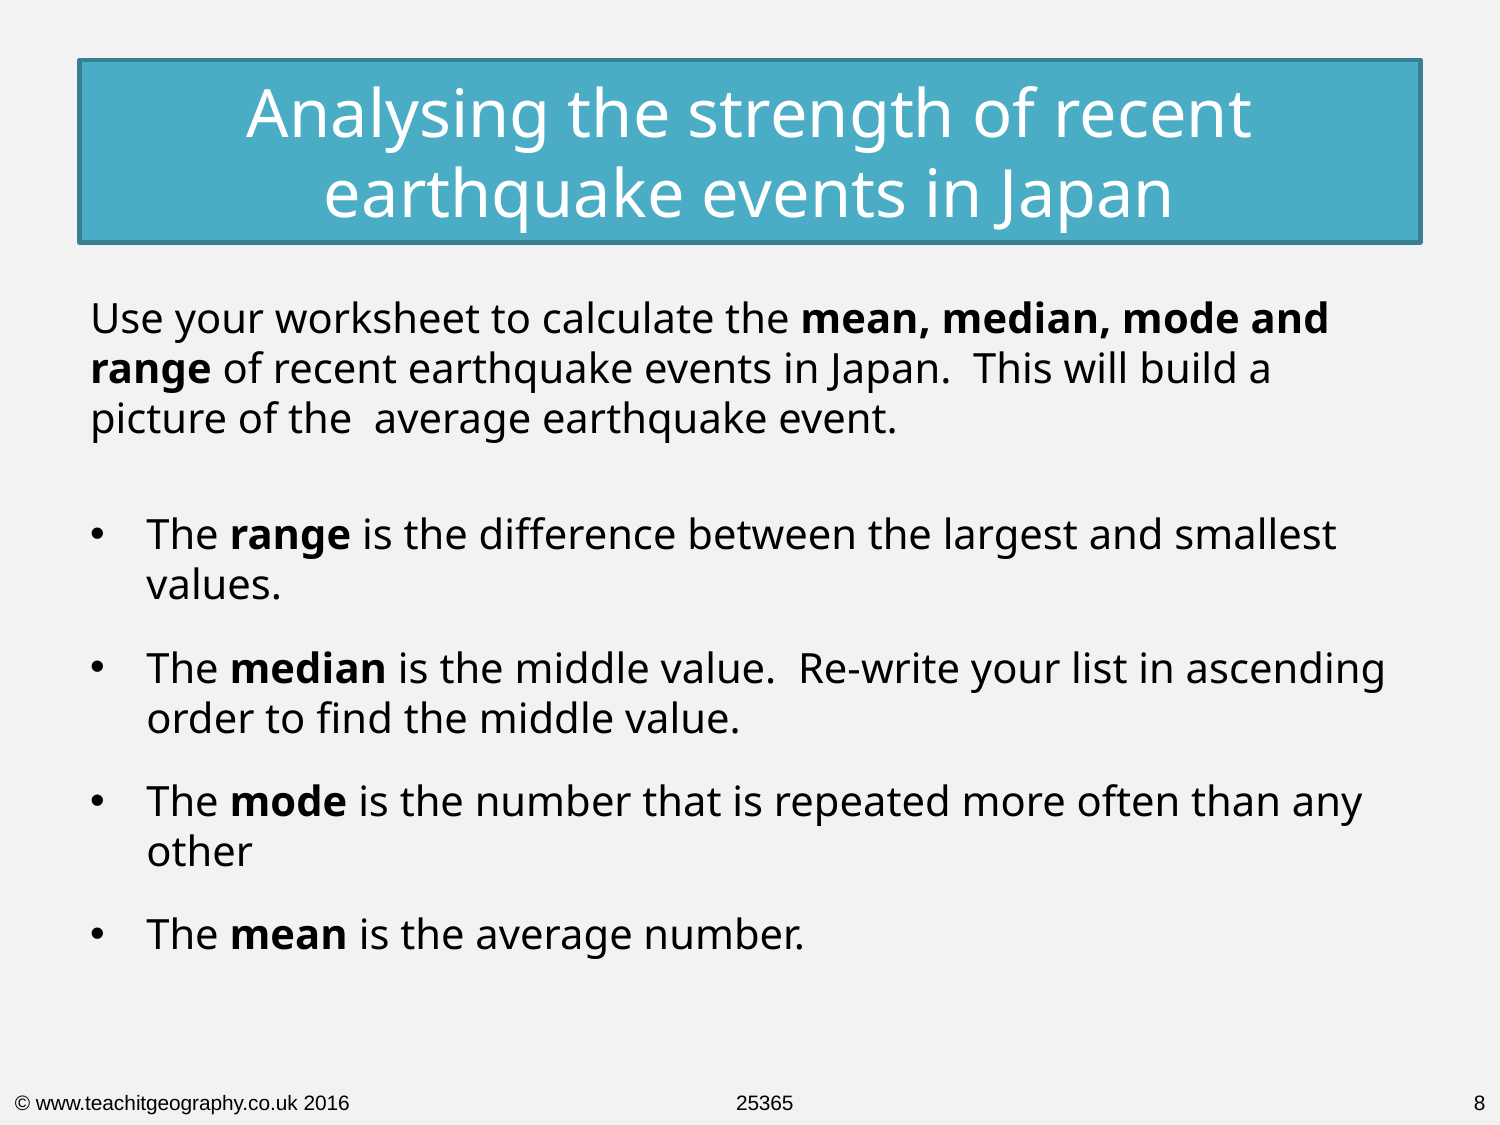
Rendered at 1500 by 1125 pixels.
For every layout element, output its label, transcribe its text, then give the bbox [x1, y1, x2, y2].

text_box Analysing the strength of recent earthquake events in Japan [77, 58, 1423, 245]
list Use your worksheet to calculate the mean, median, mode and range of recent earthquake events in Japan. This will build a picture of the average earthquake event. The range is the difference between the largest and smallest values. The median is the middle value. Re-write your list in ascending order to find the middle value. The mode is the number that is repeated more often than any other The mean is the average number. [75, 283, 1425, 988]
